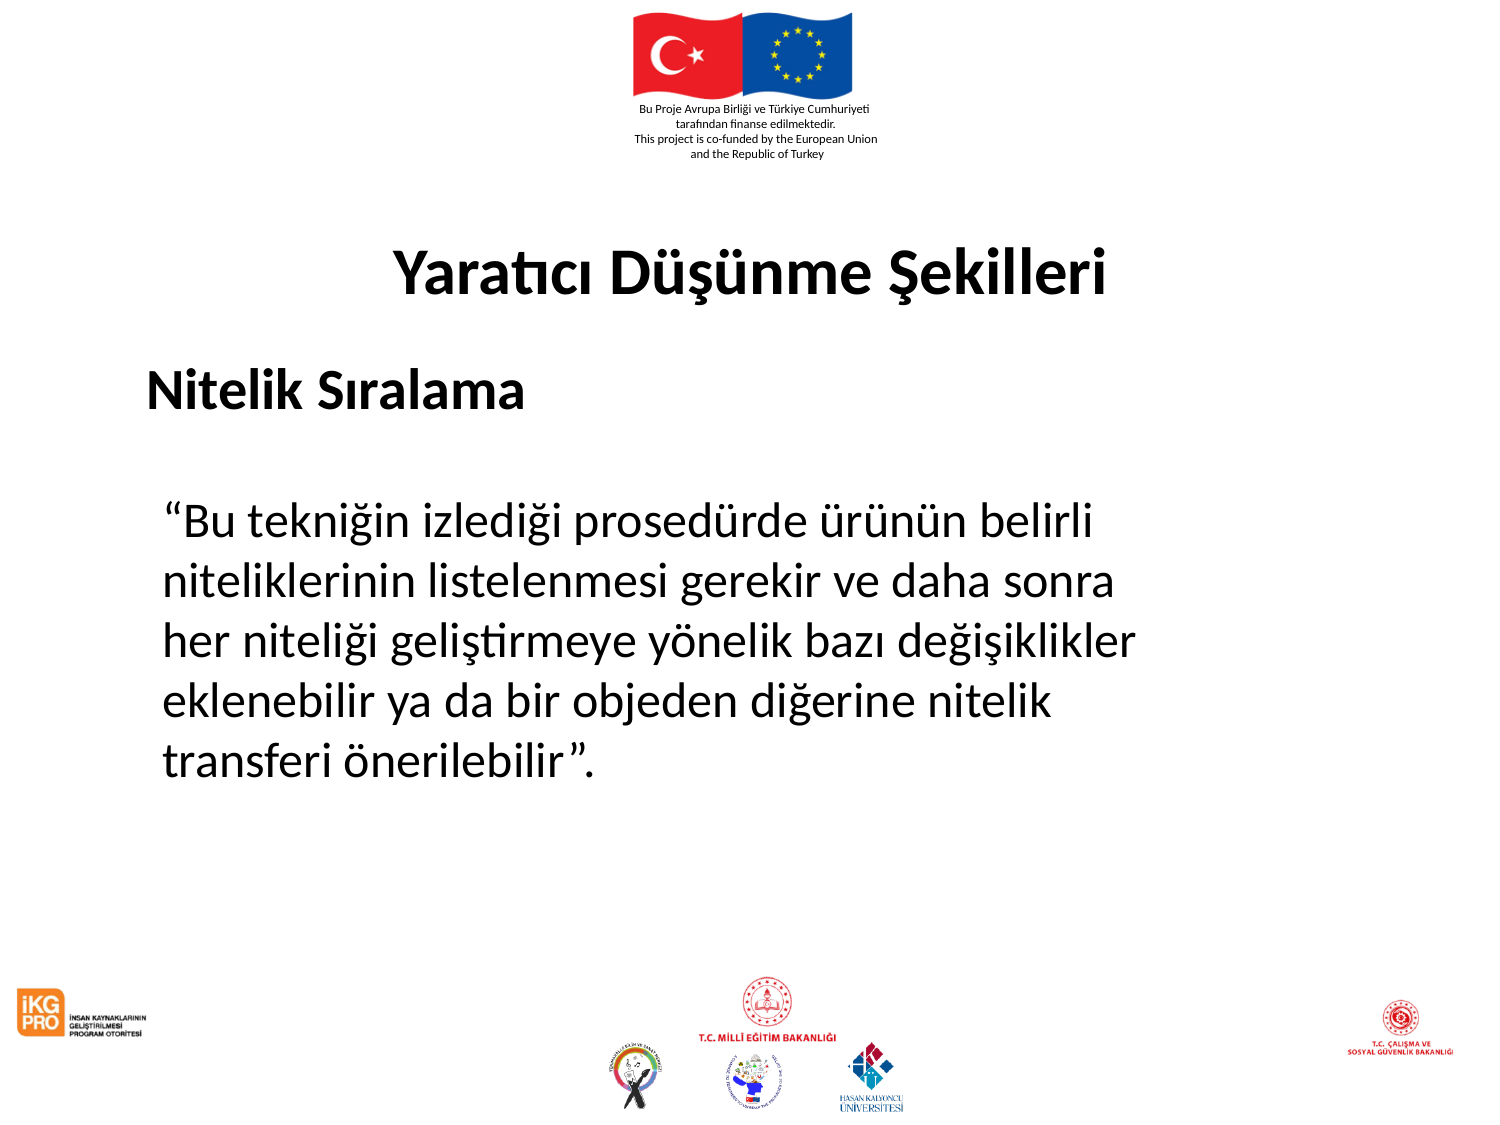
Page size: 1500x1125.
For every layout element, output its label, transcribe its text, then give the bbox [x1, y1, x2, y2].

text_box “Bu tekniğin izlediği prosedürde ürünün belirli niteliklerinin listelenmesi gerekir ve daha sonra her niteliği geliştirmeye yönelik bazı değişiklikler eklenebilir ya da bir objeden diğerine nitelik transferi önerilebilir”. [147, 479, 1199, 795]
picture [609, 1042, 662, 1109]
picture [1347, 999, 1454, 1055]
title Yaratıcı Düşünme Şekilleri [76, 174, 1427, 362]
picture [691, 1005, 903, 1112]
picture [0, 964, 188, 1065]
list Nitelik Sıralama [75, 262, 1425, 1005]
picture [632, 11, 853, 101]
